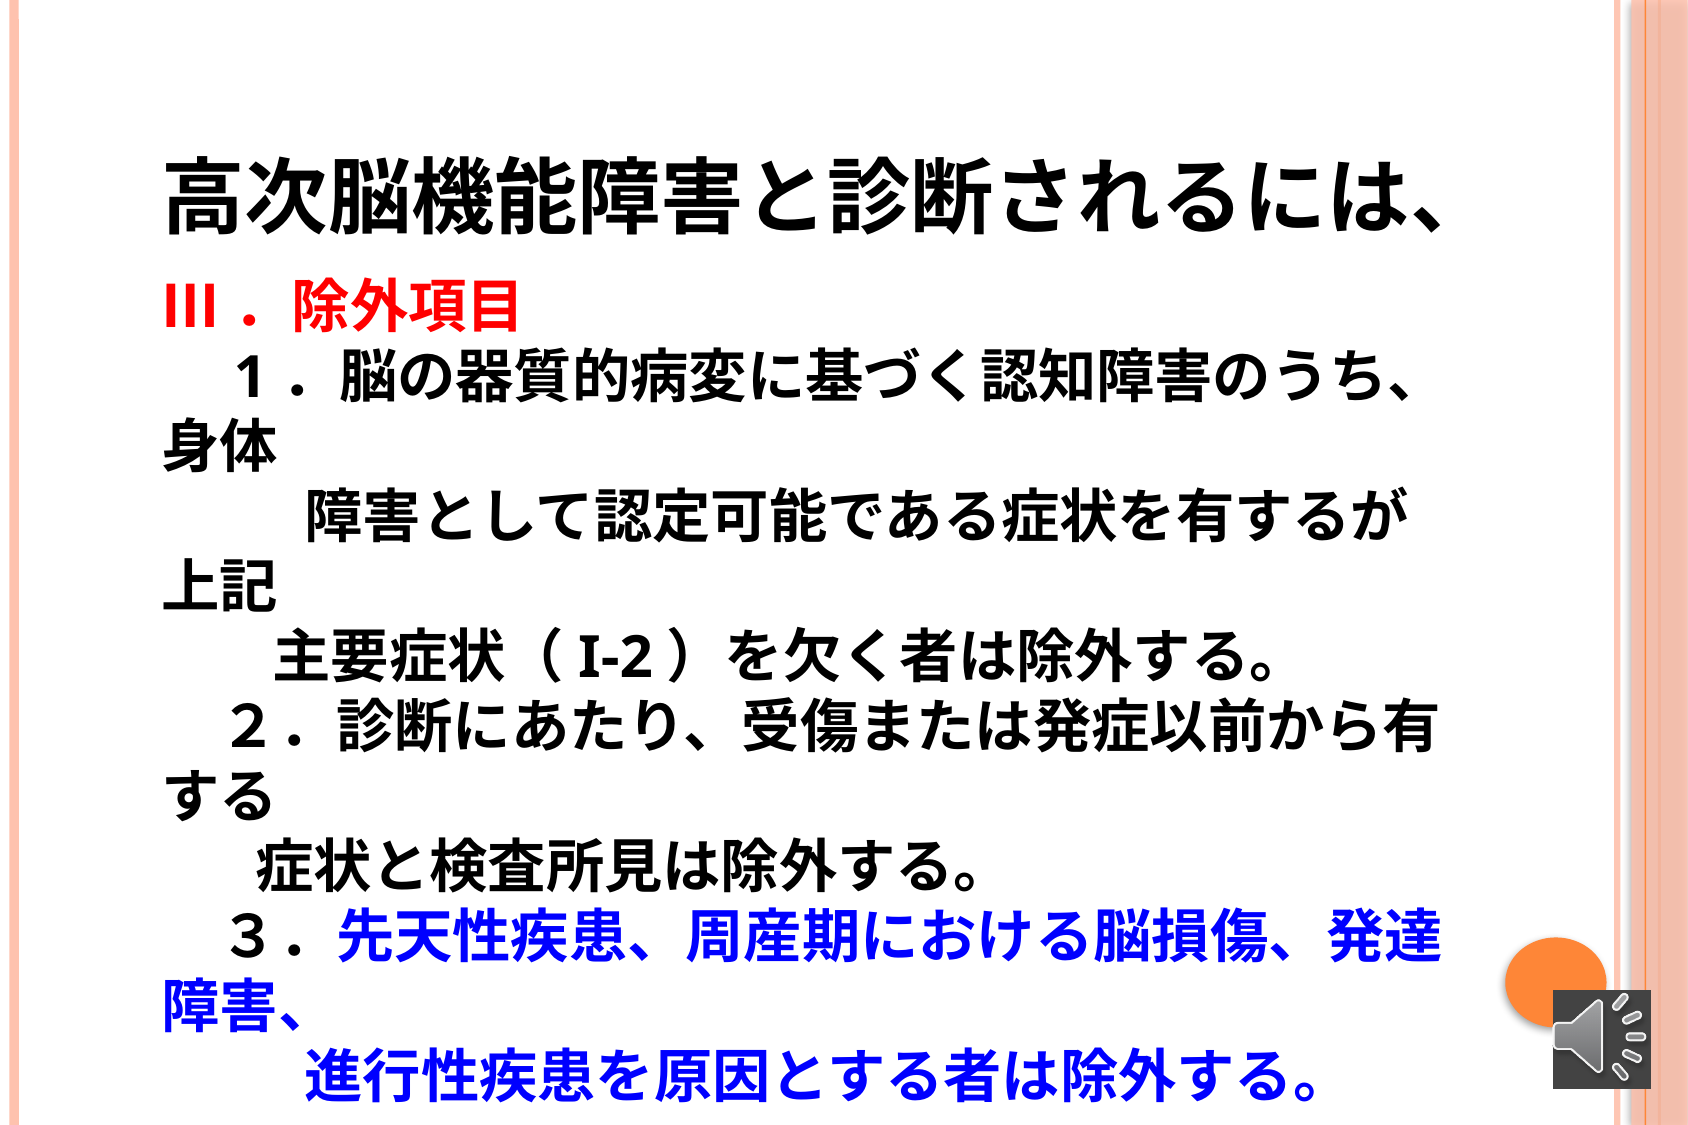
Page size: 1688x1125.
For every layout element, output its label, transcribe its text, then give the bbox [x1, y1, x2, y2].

picture [1551, 989, 1653, 1091]
text_box 高次脳機能障害と診断されるには、 Ⅲ．除外項目 1．脳の器質的病変に基づく認知障害のうち、身体 障害として認定可能である症状を有するが上記 主要症状（I-2）を欠く者は除外する。 ２．診断にあたり、受傷または発症以前から有する 症状と検査所見は除外する。 ３．先天性疾患、周産期における脳損傷、発達障害、 進行性疾患を原因とする者は除外する。 [146, 137, 1482, 1117]
